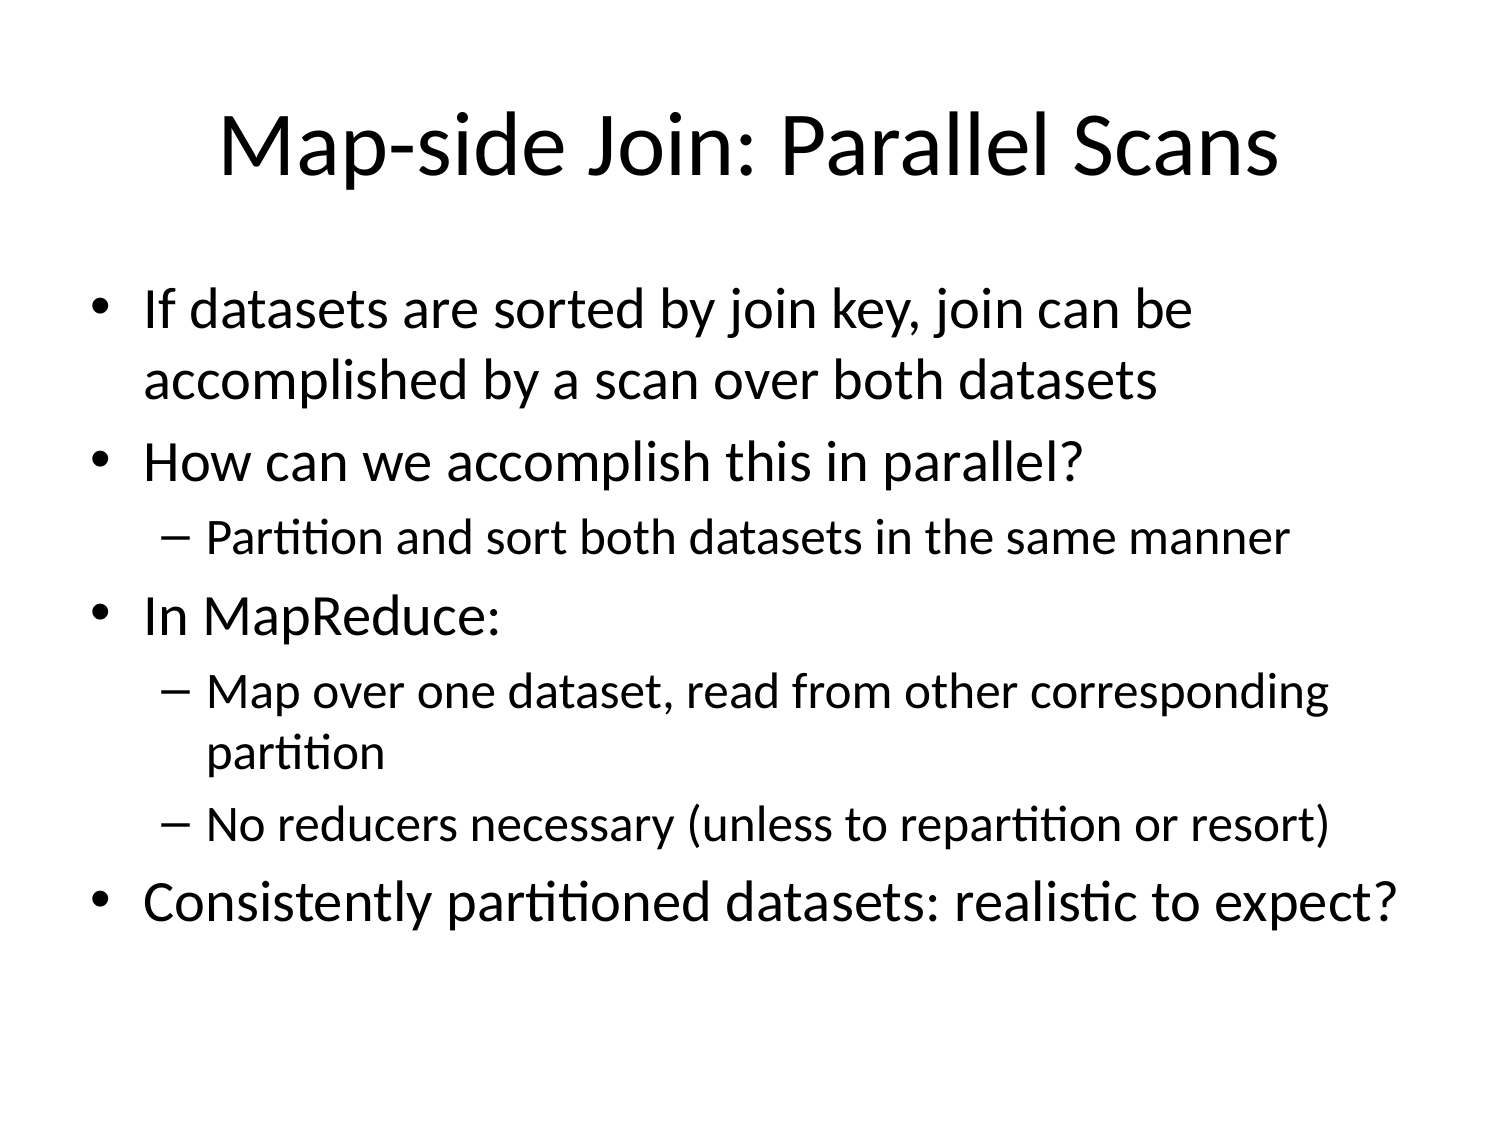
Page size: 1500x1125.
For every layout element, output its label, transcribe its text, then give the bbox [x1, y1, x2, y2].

list If datasets are sorted by join key, join can be accomplished by a scan over both datasets How can we accomplish this in parallel? Partition and sort both datasets in the same manner In MapReduce: Map over one dataset, read from other corresponding partition No reducers necessary (unless to repartition or resort) Consistently partitioned datasets: realistic to expect? [75, 262, 1425, 1005]
title Map-side Join: Parallel Scans [75, 45, 1425, 233]
